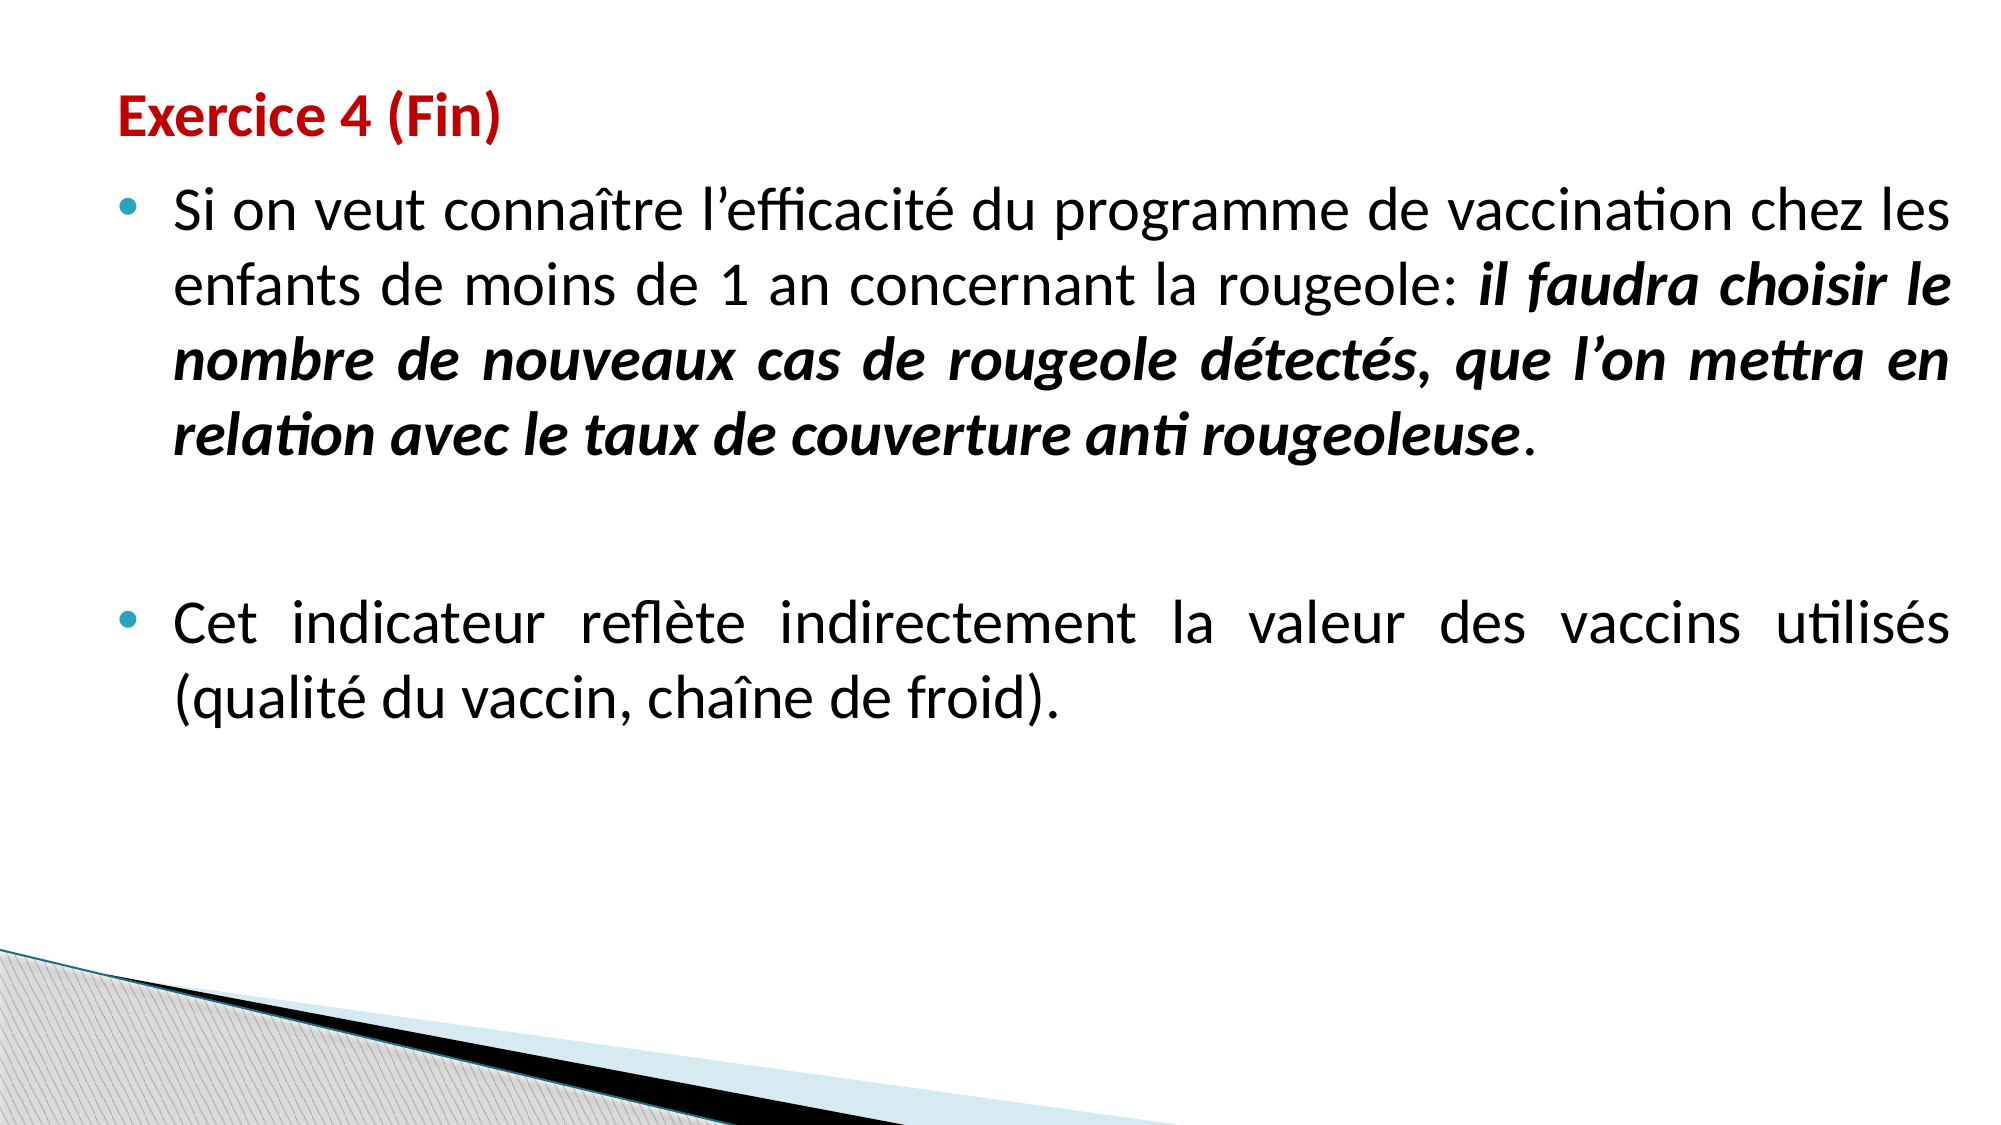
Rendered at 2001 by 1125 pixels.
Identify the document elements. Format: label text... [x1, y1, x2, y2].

list Exercice 4 (Fin) Si on veut connaître l’efficacité du programme de vaccination chez les enfants de moins de 1 an concernant la rougeole: il faudra choisir le nombre de nouveaux cas de rougeole détectés, que l’on mettra en relation avec le taux de couverture anti rougeoleuse. Cet indicateur reflète indirectement la valeur des vaccins utilisés (qualité du vaccin, chaîne de froid). [102, 66, 1968, 1094]
